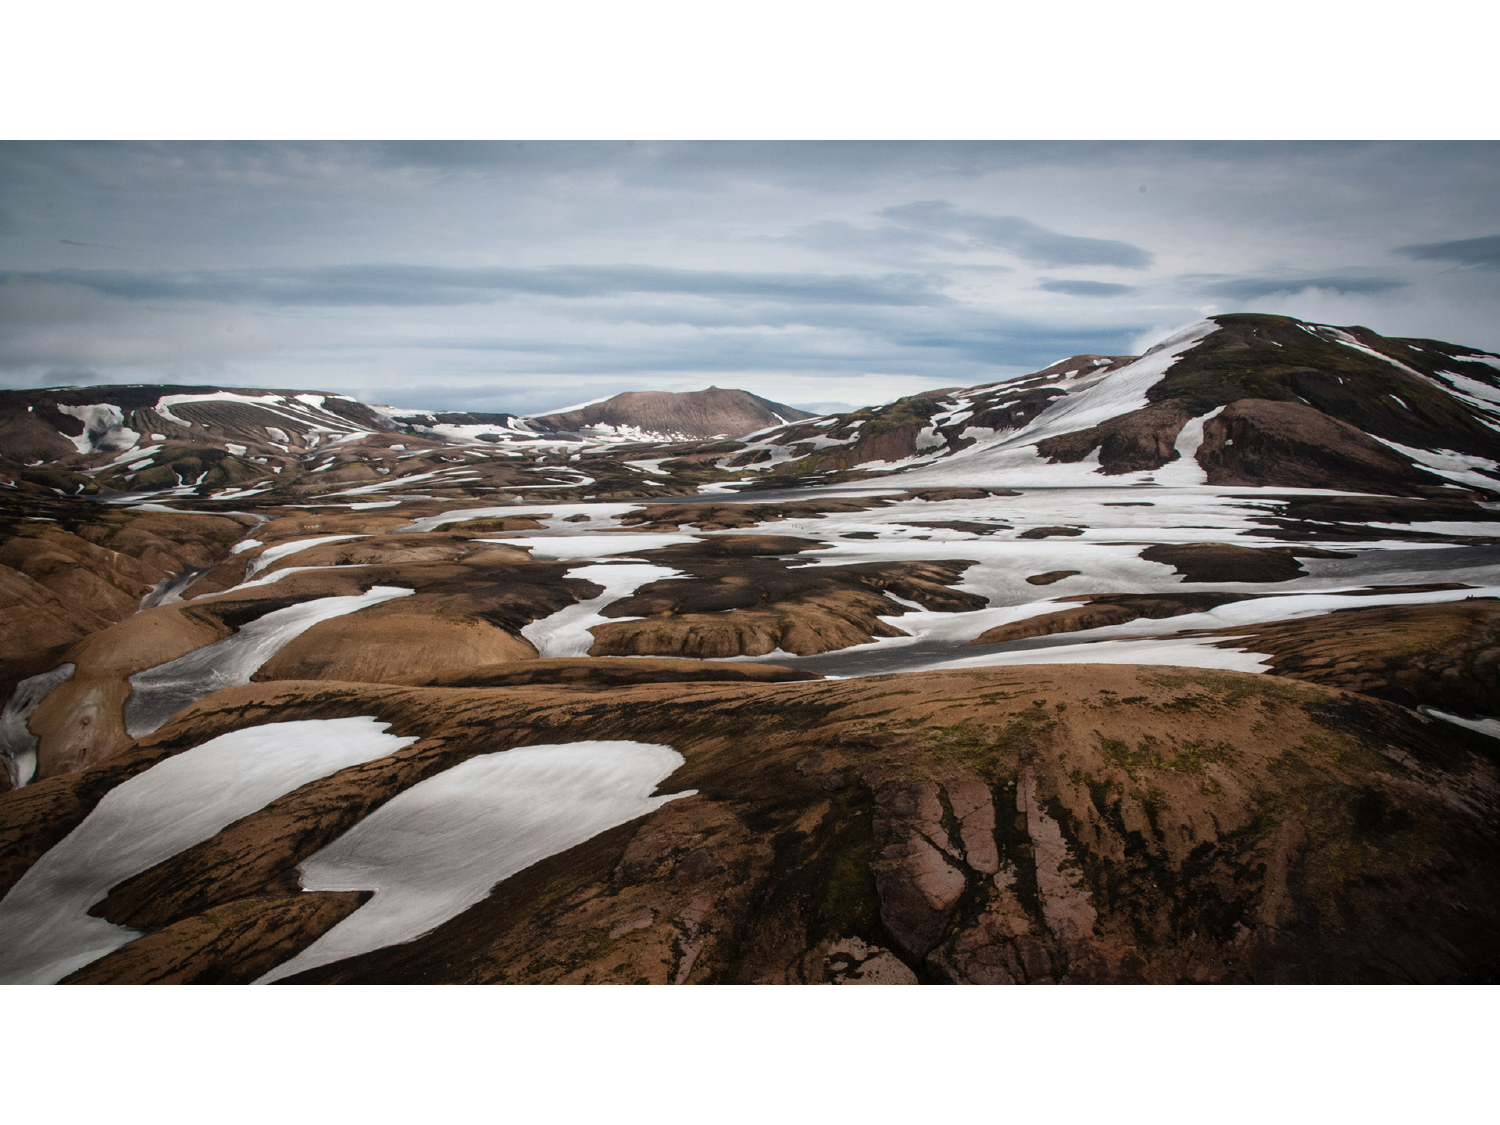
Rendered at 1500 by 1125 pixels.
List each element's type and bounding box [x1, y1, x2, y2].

picture [0, 140, 1500, 985]
